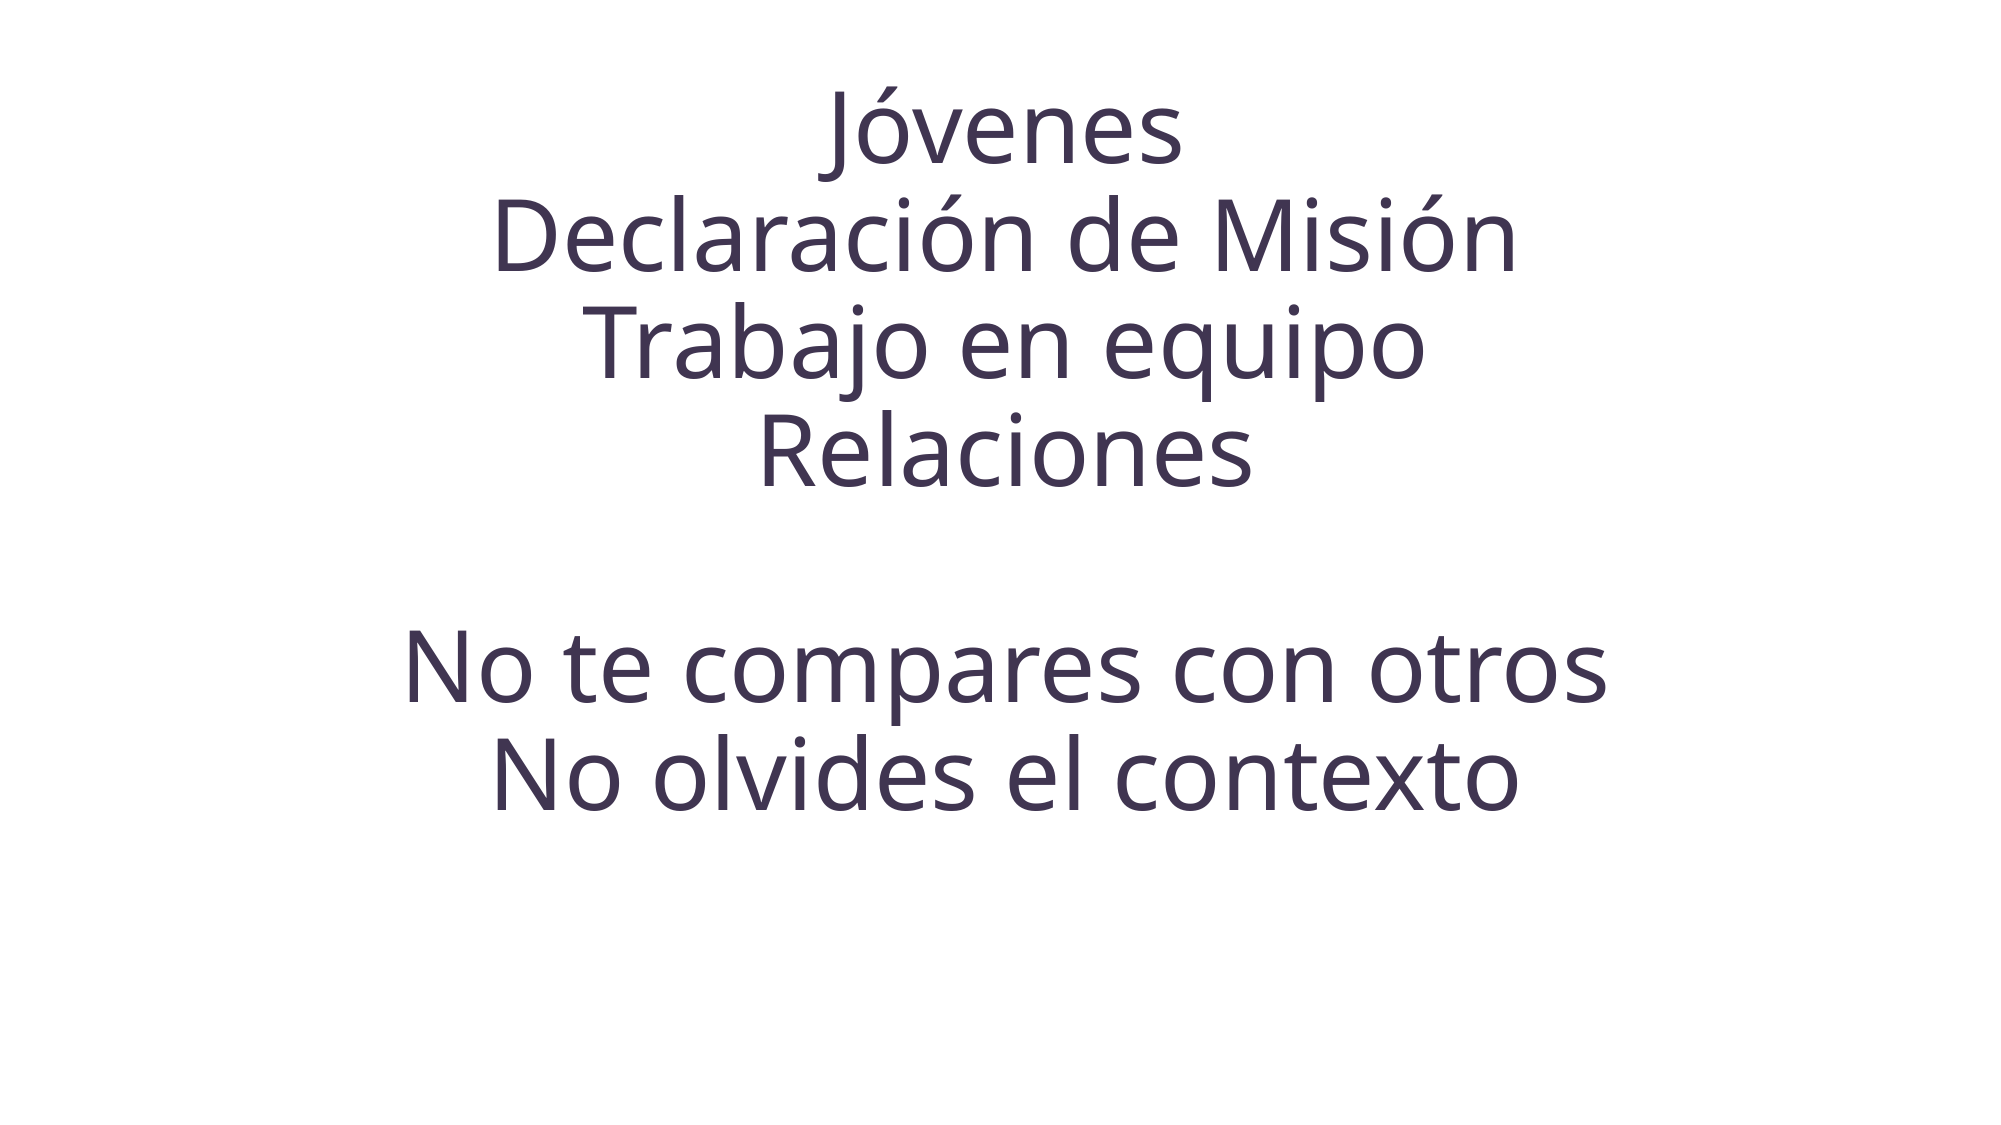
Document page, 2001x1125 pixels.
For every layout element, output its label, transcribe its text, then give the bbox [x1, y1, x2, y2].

text_box Jóvenes Declaración de Misión Trabajo en equipo Relaciones No te compares con otros No olvides el contexto [90, 69, 1922, 1012]
